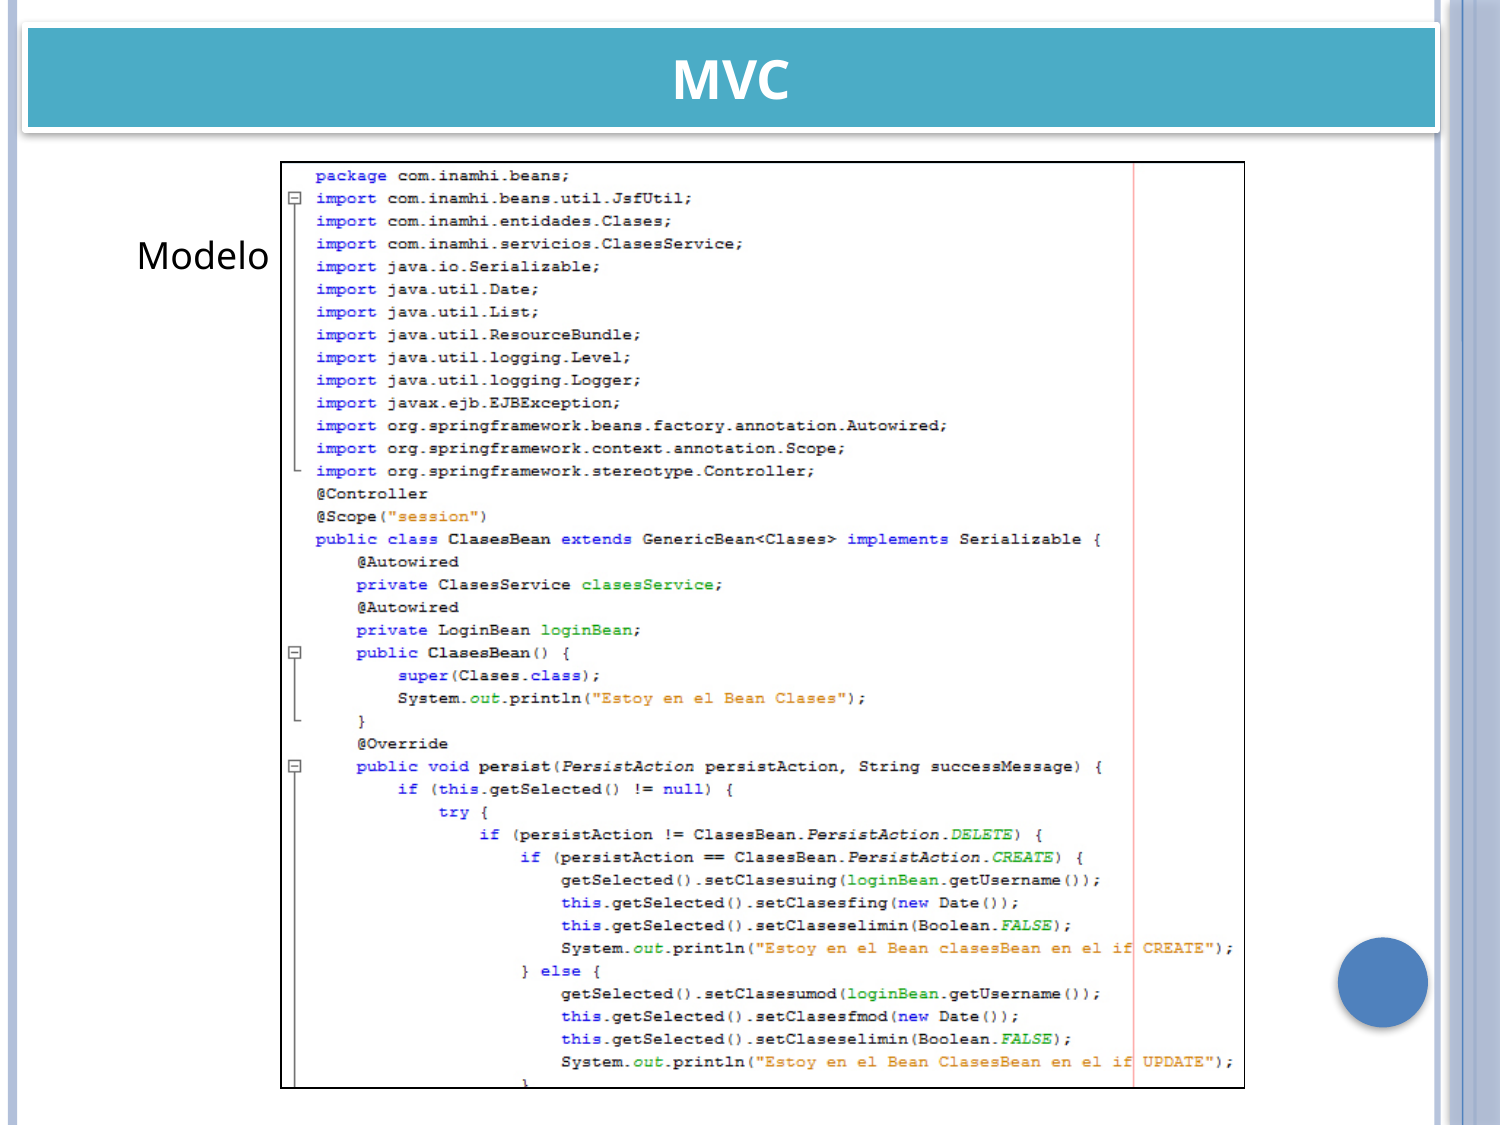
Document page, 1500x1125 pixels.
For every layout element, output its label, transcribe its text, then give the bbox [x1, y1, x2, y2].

title MVC [22, 22, 1440, 133]
text_box Modelo [121, 224, 275, 285]
picture [280, 161, 1245, 1088]
